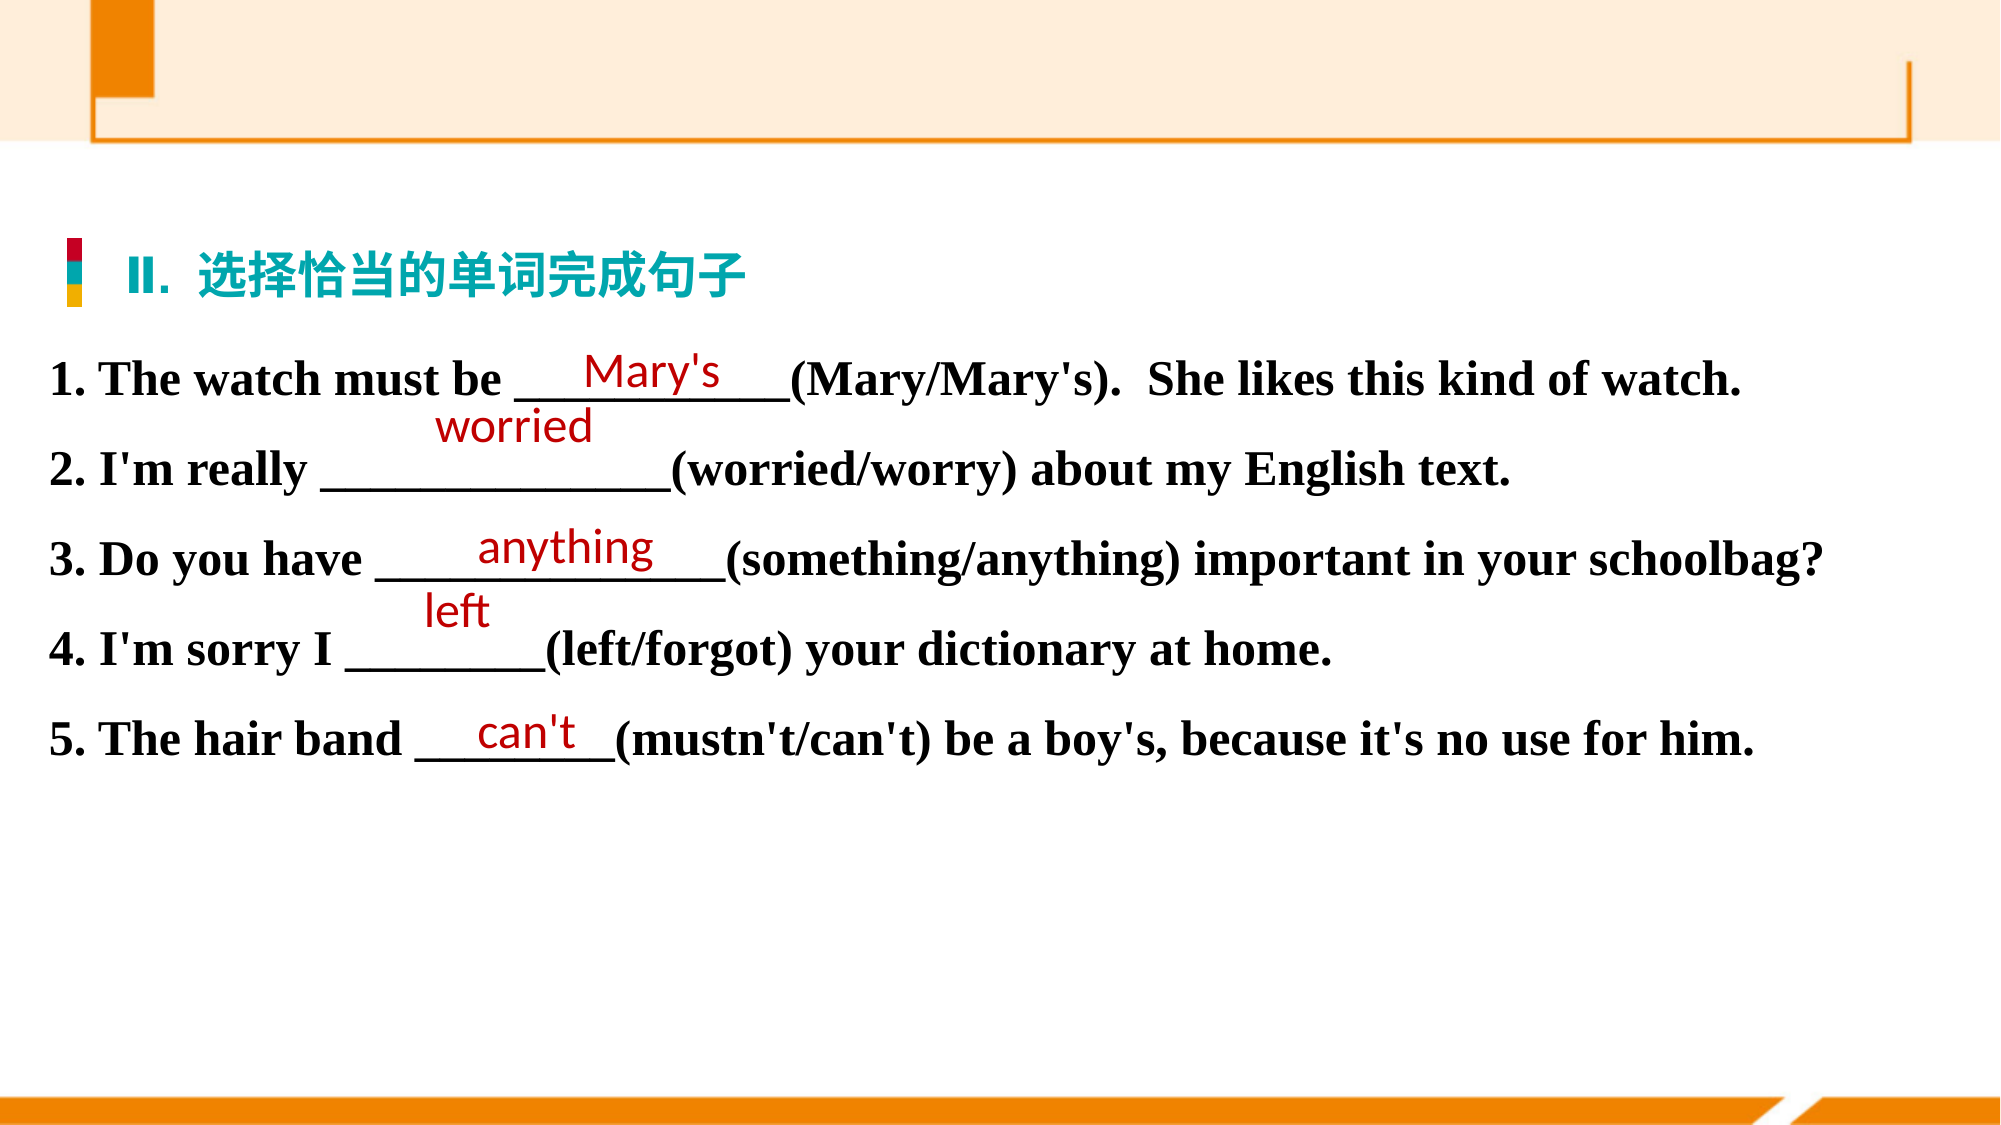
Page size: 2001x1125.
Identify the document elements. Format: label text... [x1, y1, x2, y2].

text_box anything [462, 505, 681, 581]
text_box 1. The watch must be ___________(Mary/Mary's). She likes this kind of watch. 2. I'm really ______________(worried/worry) about my English text. 3. Do you have ______________(something/anything) important in your schoolbag? 4. I'm sorry I ________(left/forgot) your dictionary at home. 5. The hair band ________(mustn't/can't) be a boy's, because it's no use for him. [34, 307, 1900, 773]
text_box Mary's [568, 330, 798, 405]
text_box left [409, 569, 542, 705]
text_box worried [420, 384, 649, 520]
picture [0, 0, 2001, 1125]
text_box Ⅱ. 选择恰当的单词完成句子 [109, 236, 763, 312]
text_box can't [462, 691, 592, 766]
